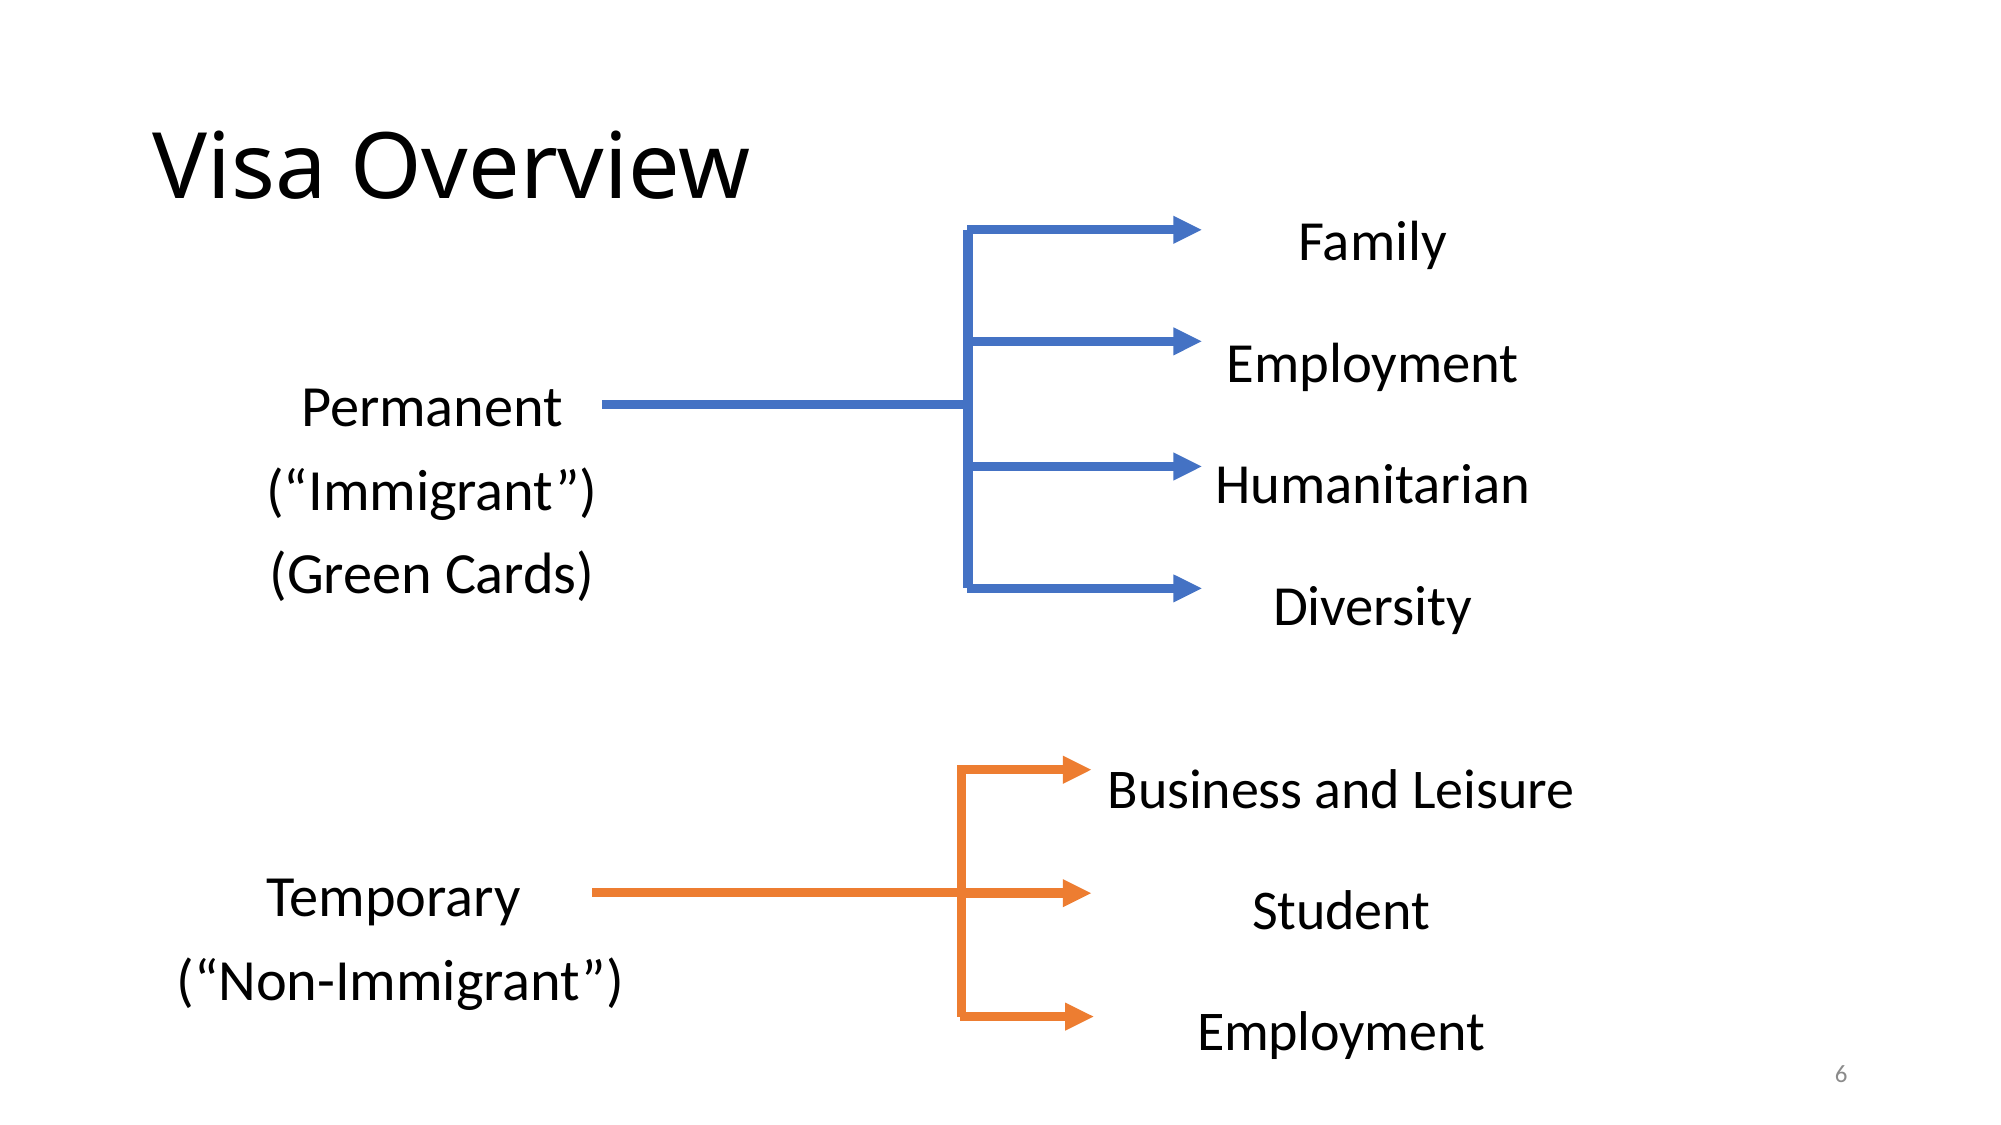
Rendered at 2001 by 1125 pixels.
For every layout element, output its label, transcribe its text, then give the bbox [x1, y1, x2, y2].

text_box Family Employment Humanitarian Diversity [1078, 162, 1668, 646]
list Business and Leisure Student Employment [1046, 712, 1636, 1073]
text_box Permanent (“Immigrant”) (Green Cards) [137, 368, 727, 651]
text_box Temporary (“Non-Immigrant”) [105, 859, 695, 1041]
title Visa Overview [137, 59, 1863, 278]
slide_number 5 [1412, 1042, 1863, 1103]
